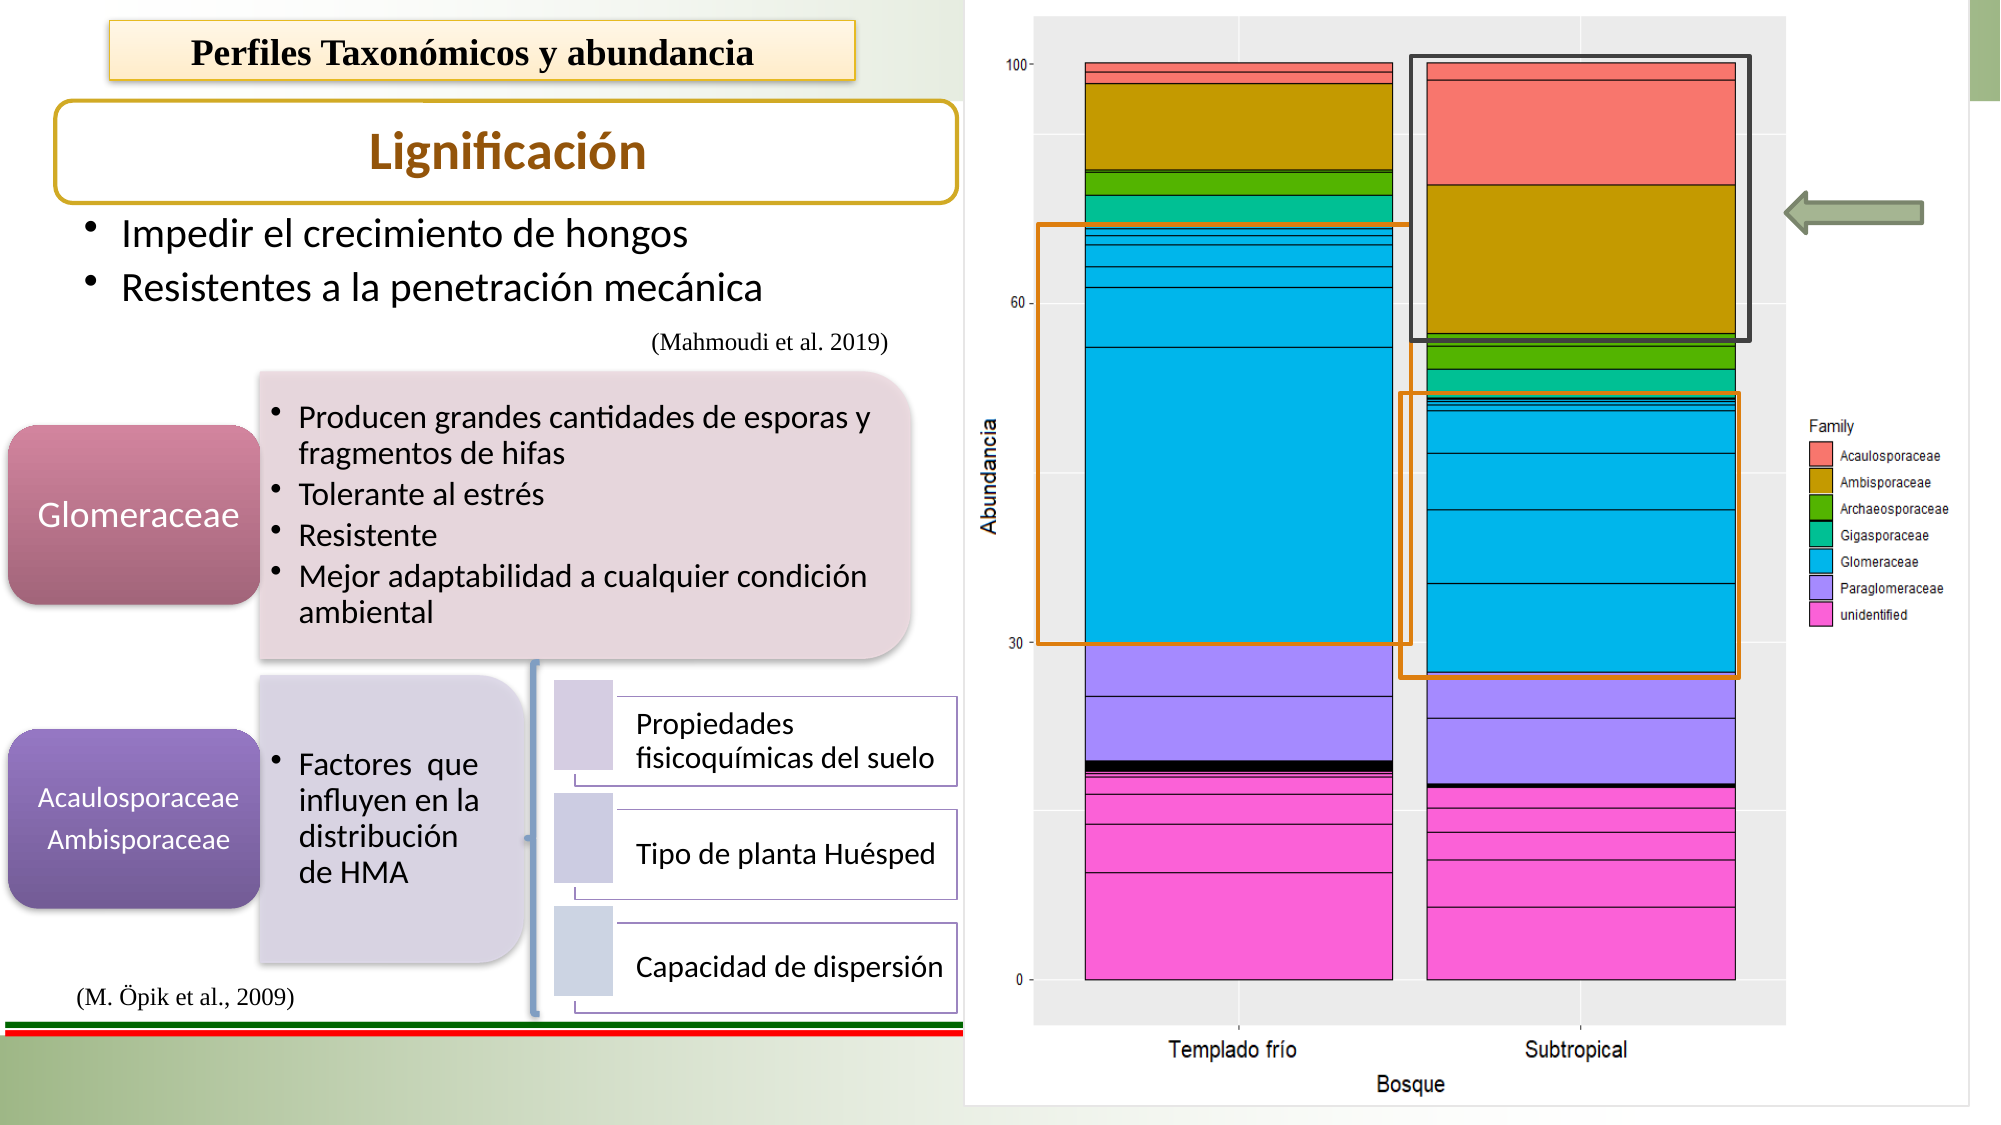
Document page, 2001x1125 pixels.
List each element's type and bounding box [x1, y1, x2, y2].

text_box [458, 666, 958, 1019]
text_box [8, 371, 911, 963]
text_box [55, 100, 958, 326]
picture [0, 0, 2000, 1125]
